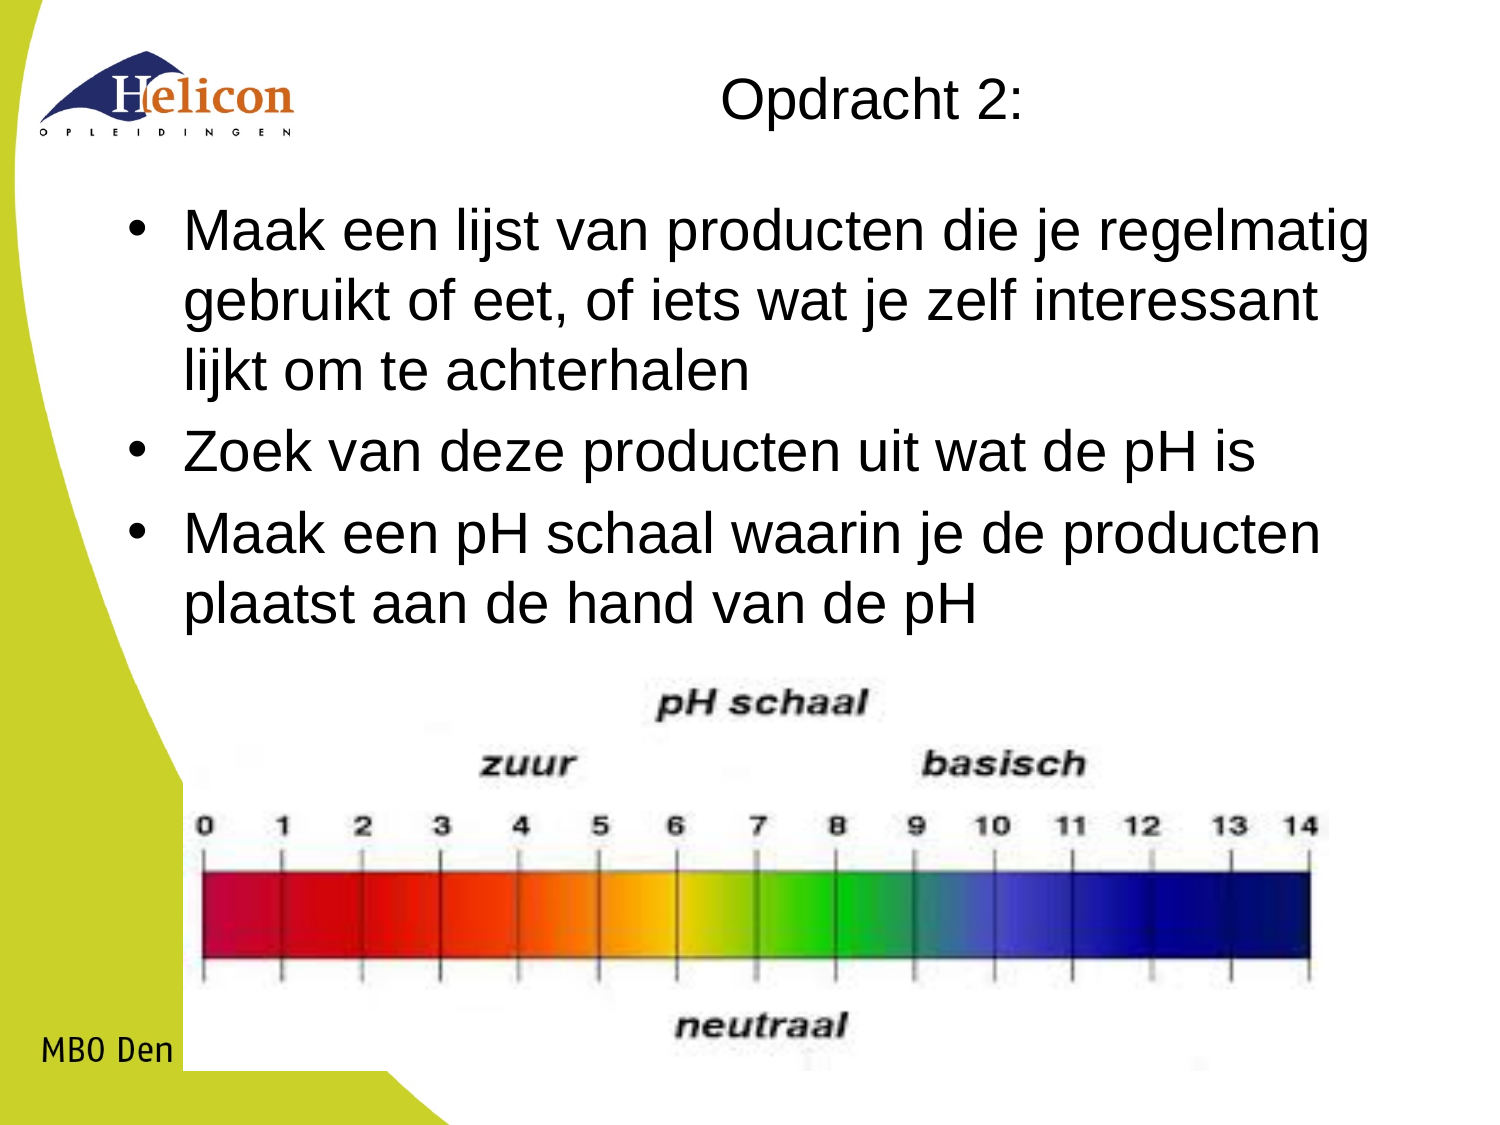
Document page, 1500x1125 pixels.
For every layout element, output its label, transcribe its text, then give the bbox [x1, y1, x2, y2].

list Maak een lijst van producten die je regelmatig gebruikt of eet, of iets wat je zelf interessant lijkt om te achterhalen Zoek van deze producten uit wat de pH is Maak een pH schaal waarin je de producten plaatst aan de hand van de pH [112, 184, 1425, 1005]
title Opdracht 2: [336, 42, 1425, 149]
picture [0, 0, 1500, 1125]
